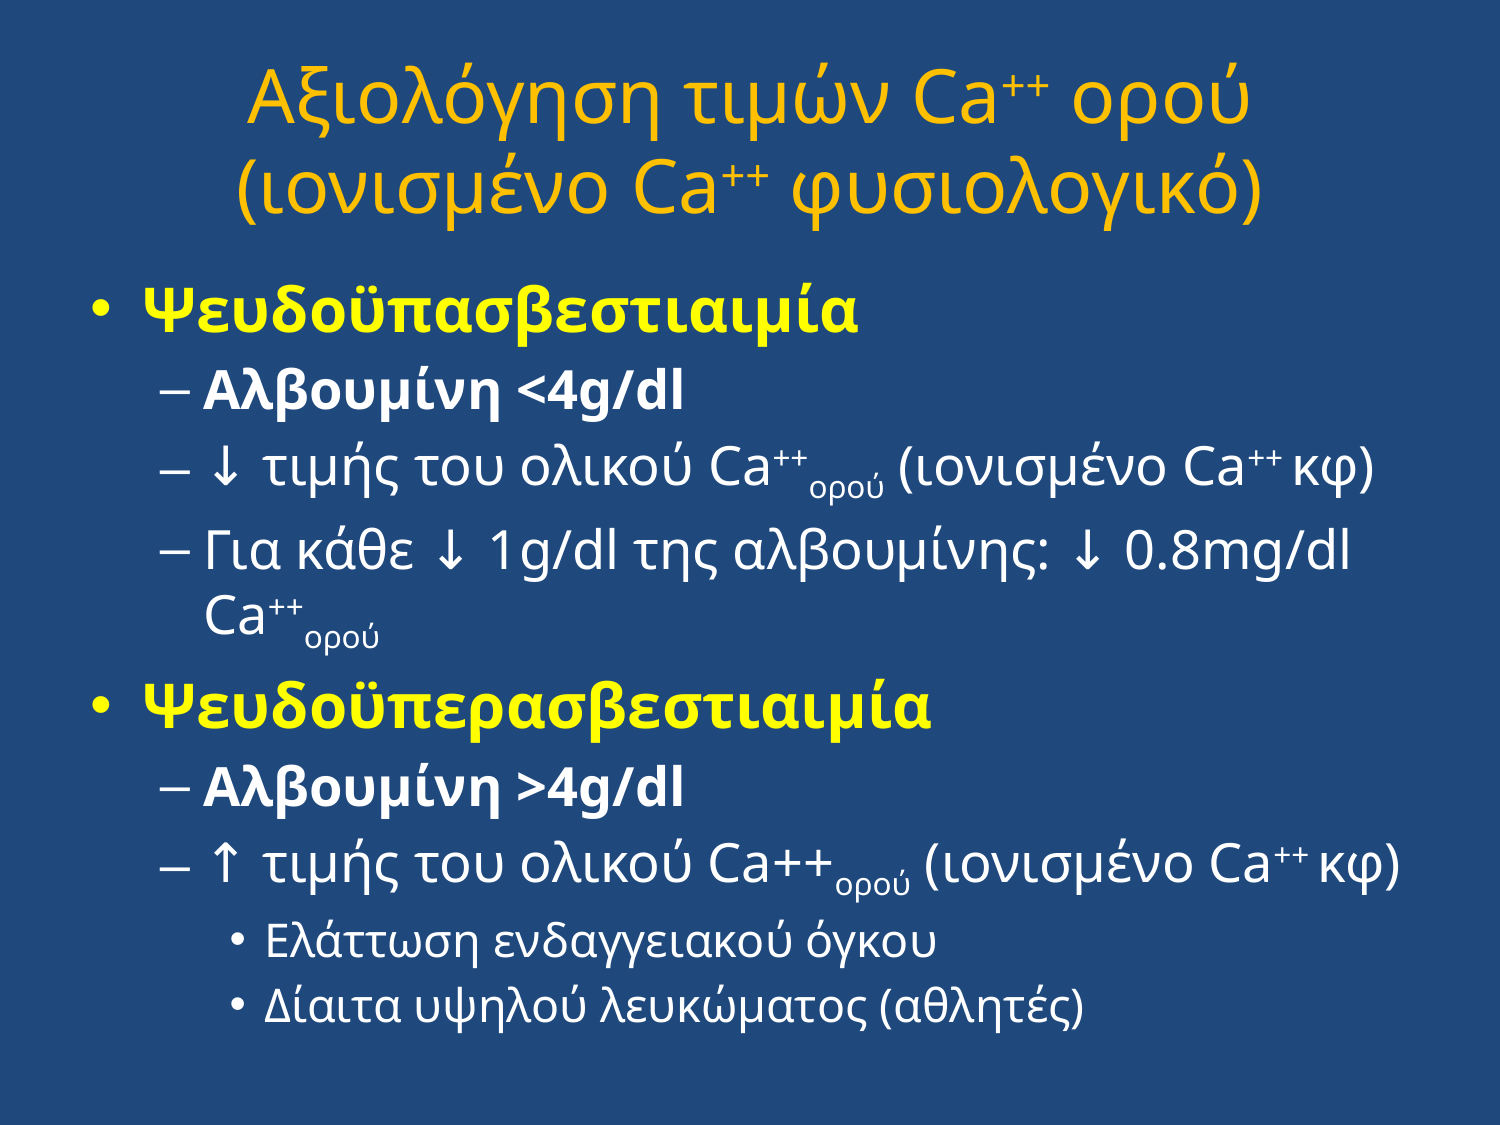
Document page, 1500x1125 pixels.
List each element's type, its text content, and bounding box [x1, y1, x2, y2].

title Αξιολόγηση τιμών Ca++ ορού (ιονισμένο Ca++ φυσιολογικό) [75, 45, 1425, 233]
list Ψευδοϋπασβεστιαιμία Αλβουμίνη <4g/dl ↓ τιμής του ολικού Ca++ορού (ιονισμένο Ca++ κφ) Για κάθε ↓ 1g/dl της αλβουμίνης: ↓ 0.8mg/dl Ca++ορού Ψευδοϋπερασβεστιαιμία Αλβουμίνη >4g/dl ↑ τιμής του ολικού Ca++ορού (ιονισμένο Ca++ κφ) Ελάττωση ενδαγγειακού όγκου Δίαιτα υψηλού λευκώματος (αθλητές) [75, 262, 1425, 1071]
